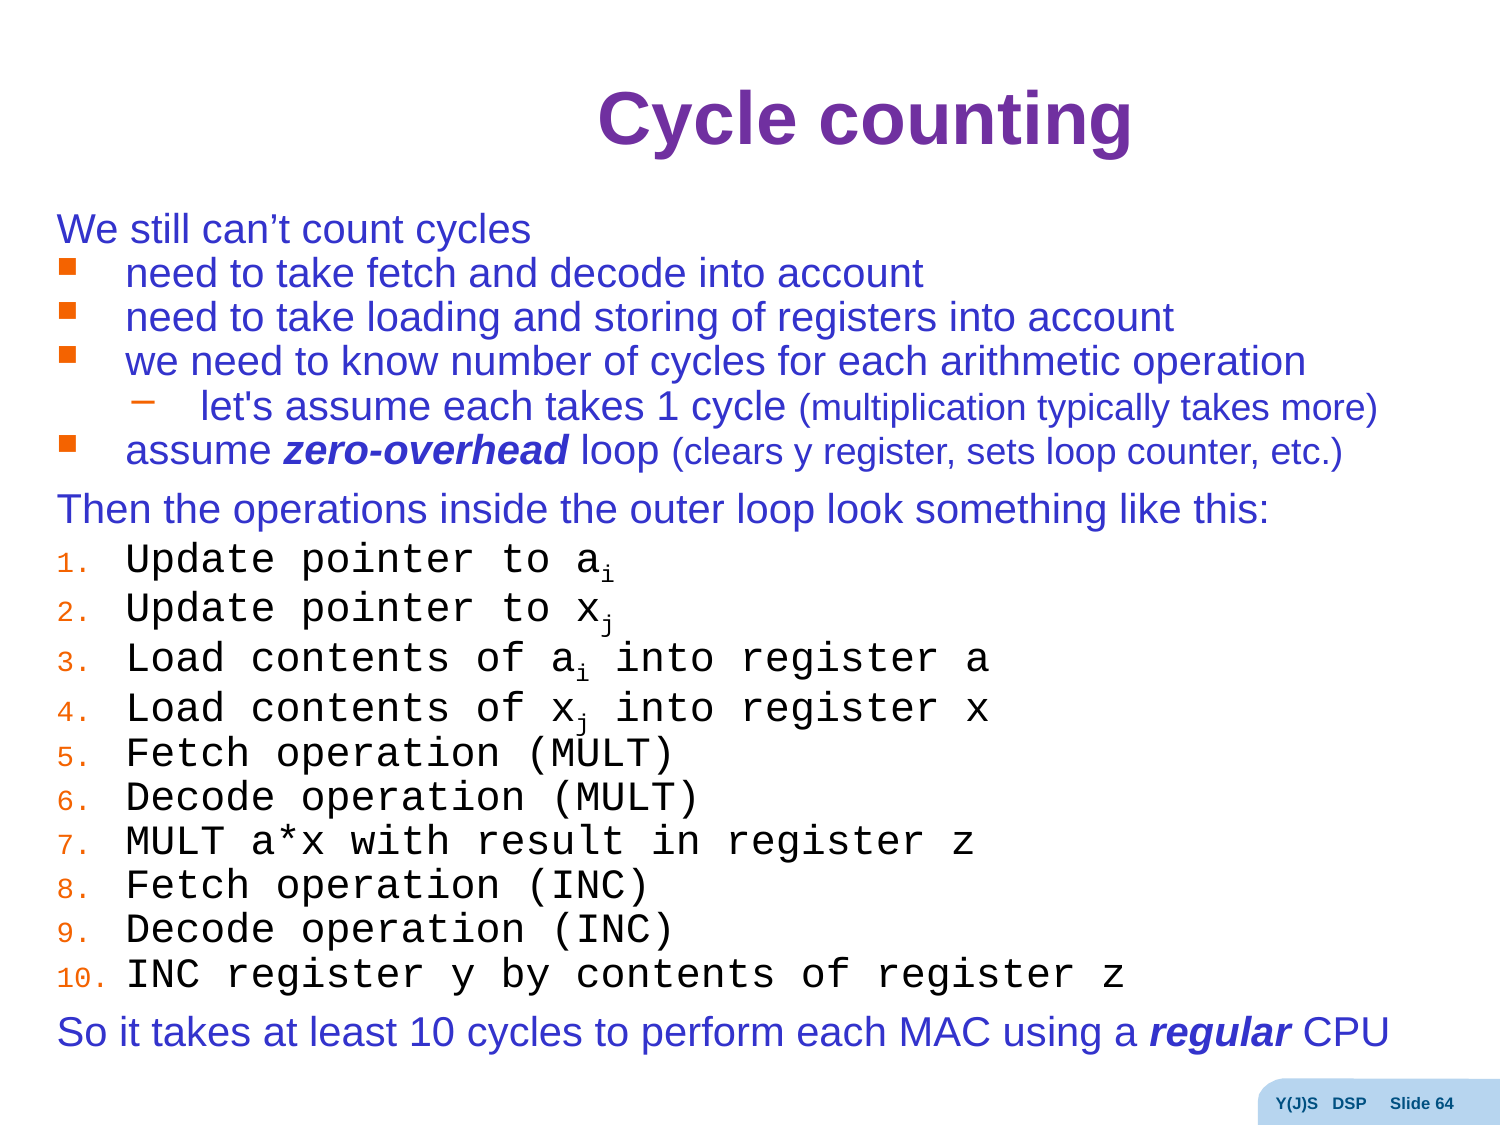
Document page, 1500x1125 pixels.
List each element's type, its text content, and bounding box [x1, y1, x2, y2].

list We still can’t count cycles need to take fetch and decode into account need to take loading and storing of registers into account we need to know number of cycles for each arithmetic operation let's assume each takes 1 cycle (multiplication typically takes more) assume zero-overhead loop (clears y register, sets loop counter, etc.) Then the operations inside the outer loop look something like this: Update pointer to ai Update pointer to xj Load contents of ai into register a Load contents of xj into register x Fetch operation (MULT) Decode operation (MULT) MULT a*x with result in register z Fetch operation (INC) Decode operation (INC) INC register y by contents of register z So it takes at least 10 cycles to perform each MAC using a regular CPU [41, 203, 1457, 1065]
title Cycle counting [317, 26, 1416, 203]
slide_number Y(J)S DSP Slide 64 [1260, 1085, 1500, 1125]
